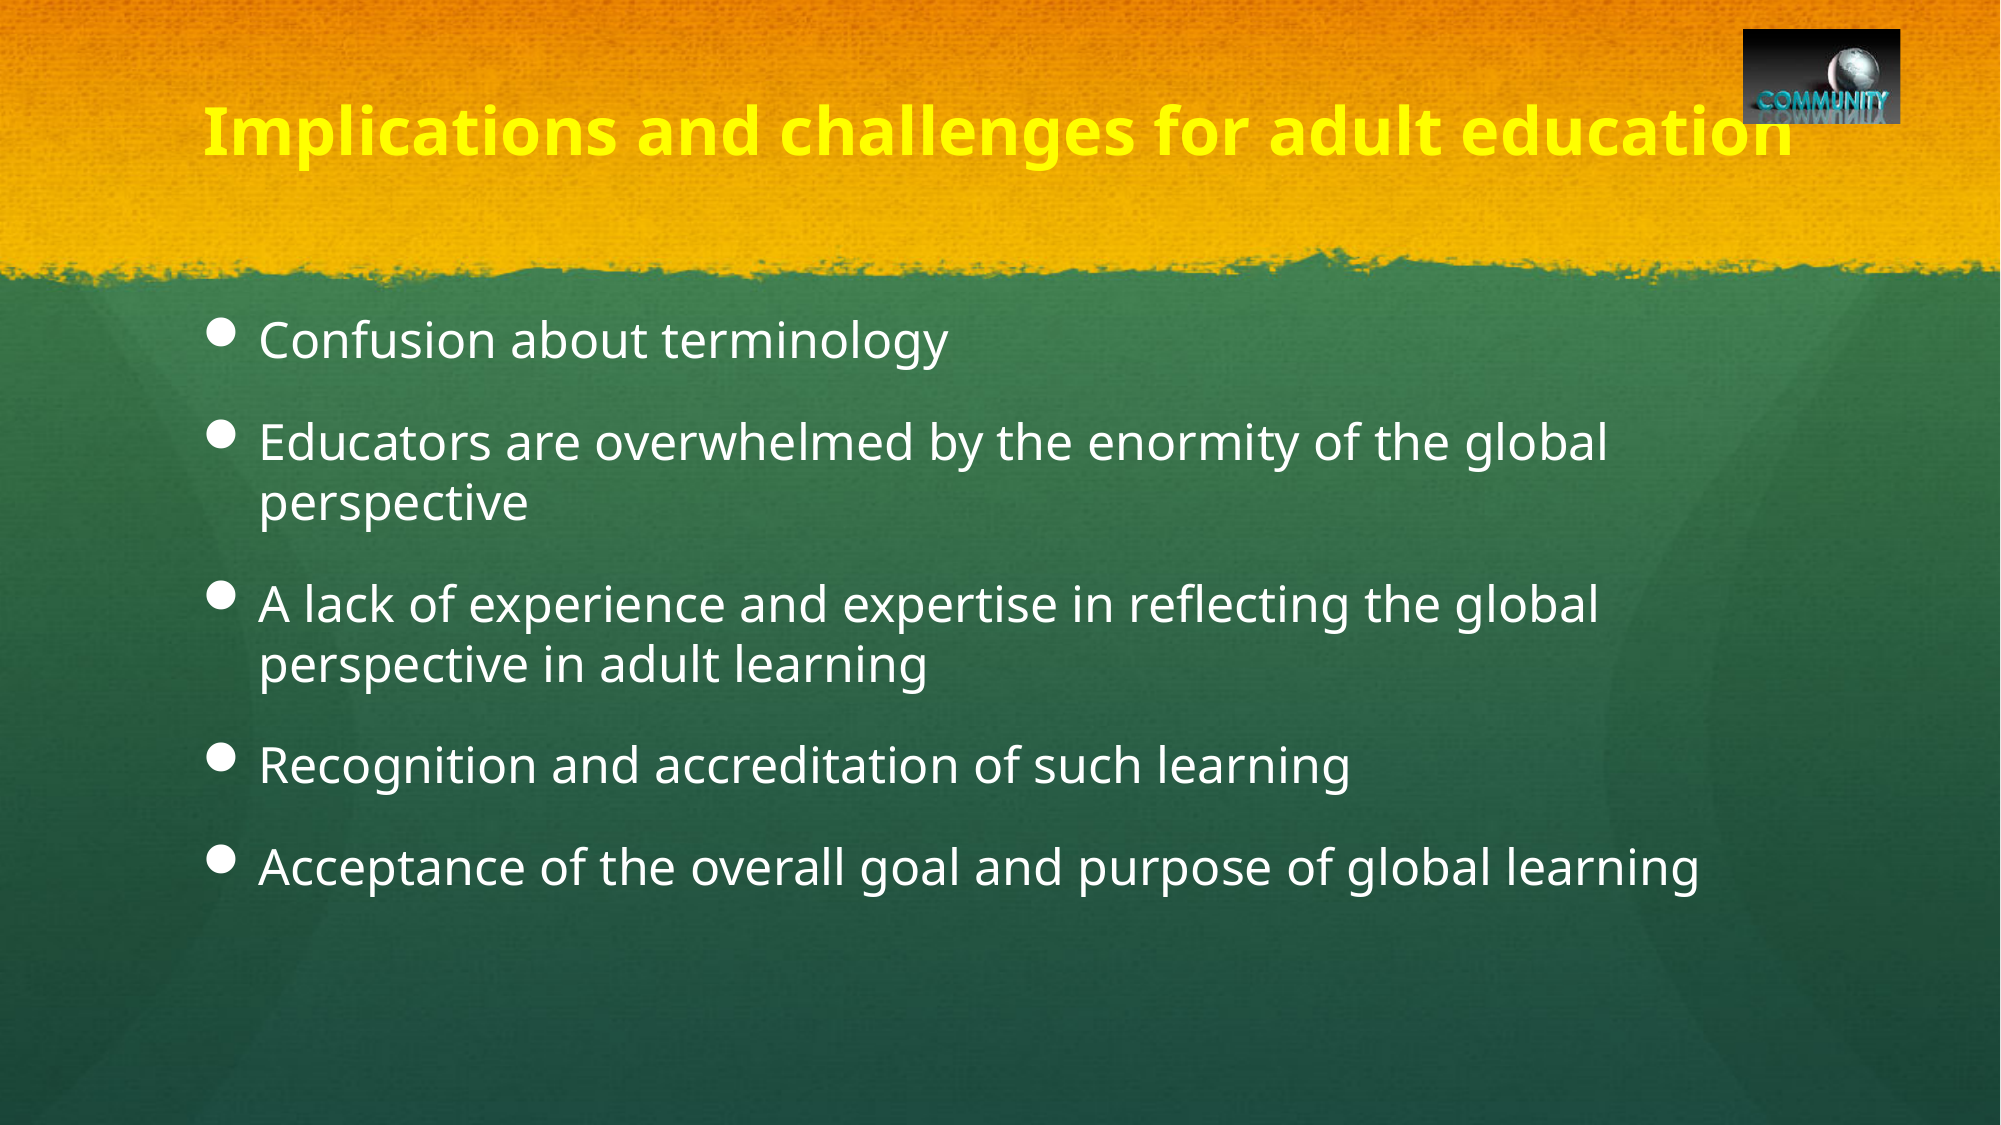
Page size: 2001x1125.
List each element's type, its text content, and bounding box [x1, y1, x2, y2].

title Implications and challenges for adult education [187, 80, 1813, 178]
picture [0, 0, 2001, 1125]
list Confusion about terminology Educators are overwhelmed by the enormity of the global perspective A lack of experience and expertise in reflecting the global perspective in adult learning Recognition and accreditation of such learning Acceptance of the overall goal and purpose of global learning [187, 301, 1888, 1075]
